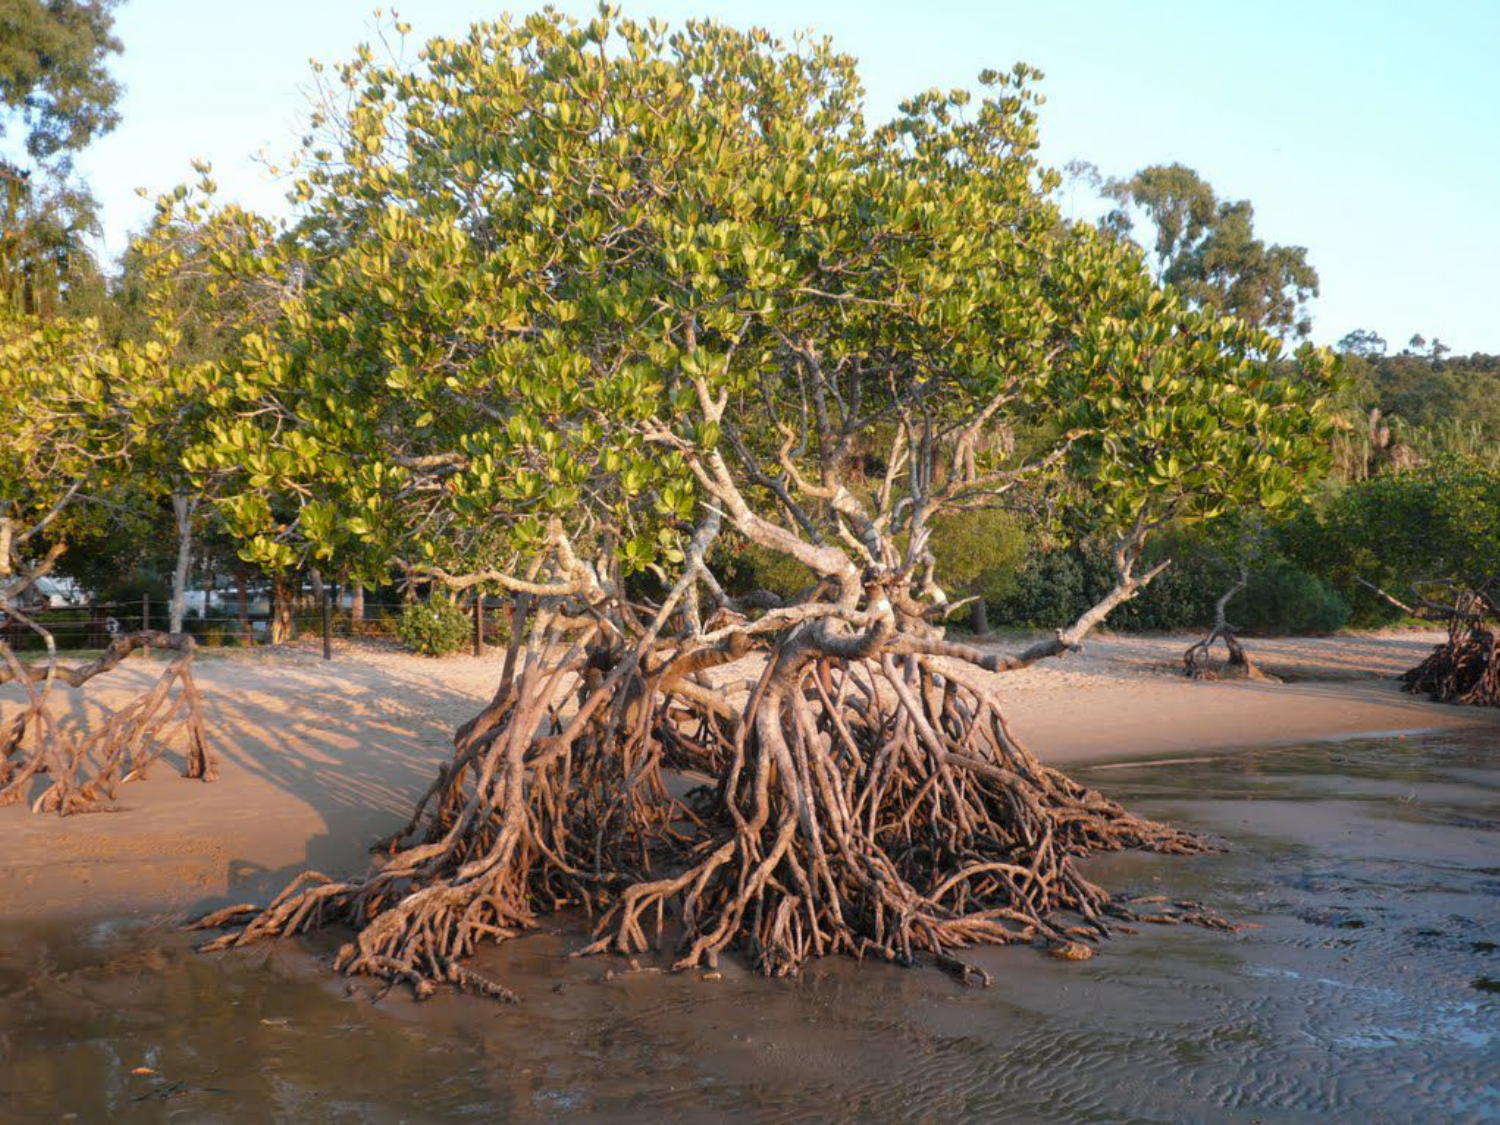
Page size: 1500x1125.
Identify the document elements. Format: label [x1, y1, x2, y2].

list [0, 0, 1500, 1125]
